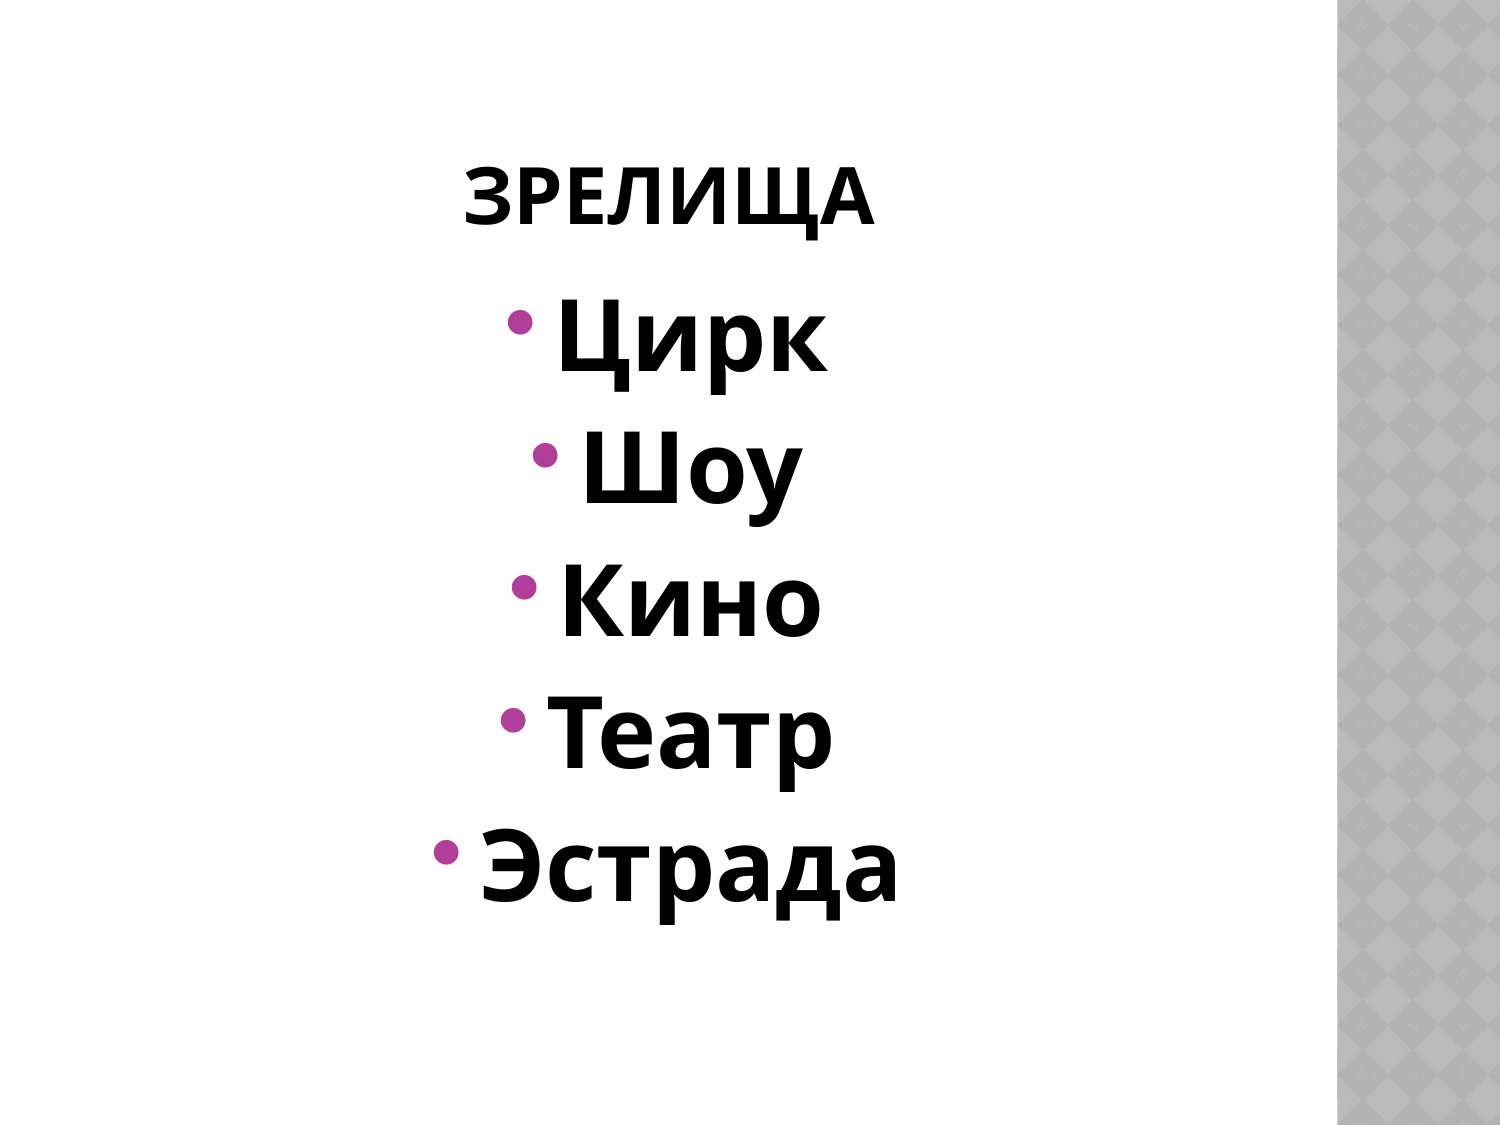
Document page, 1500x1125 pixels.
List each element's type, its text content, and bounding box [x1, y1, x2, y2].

list Цирк Шоу Кино Театр Эстрада [75, 264, 1263, 1059]
title Зрелища [75, 52, 1263, 240]
